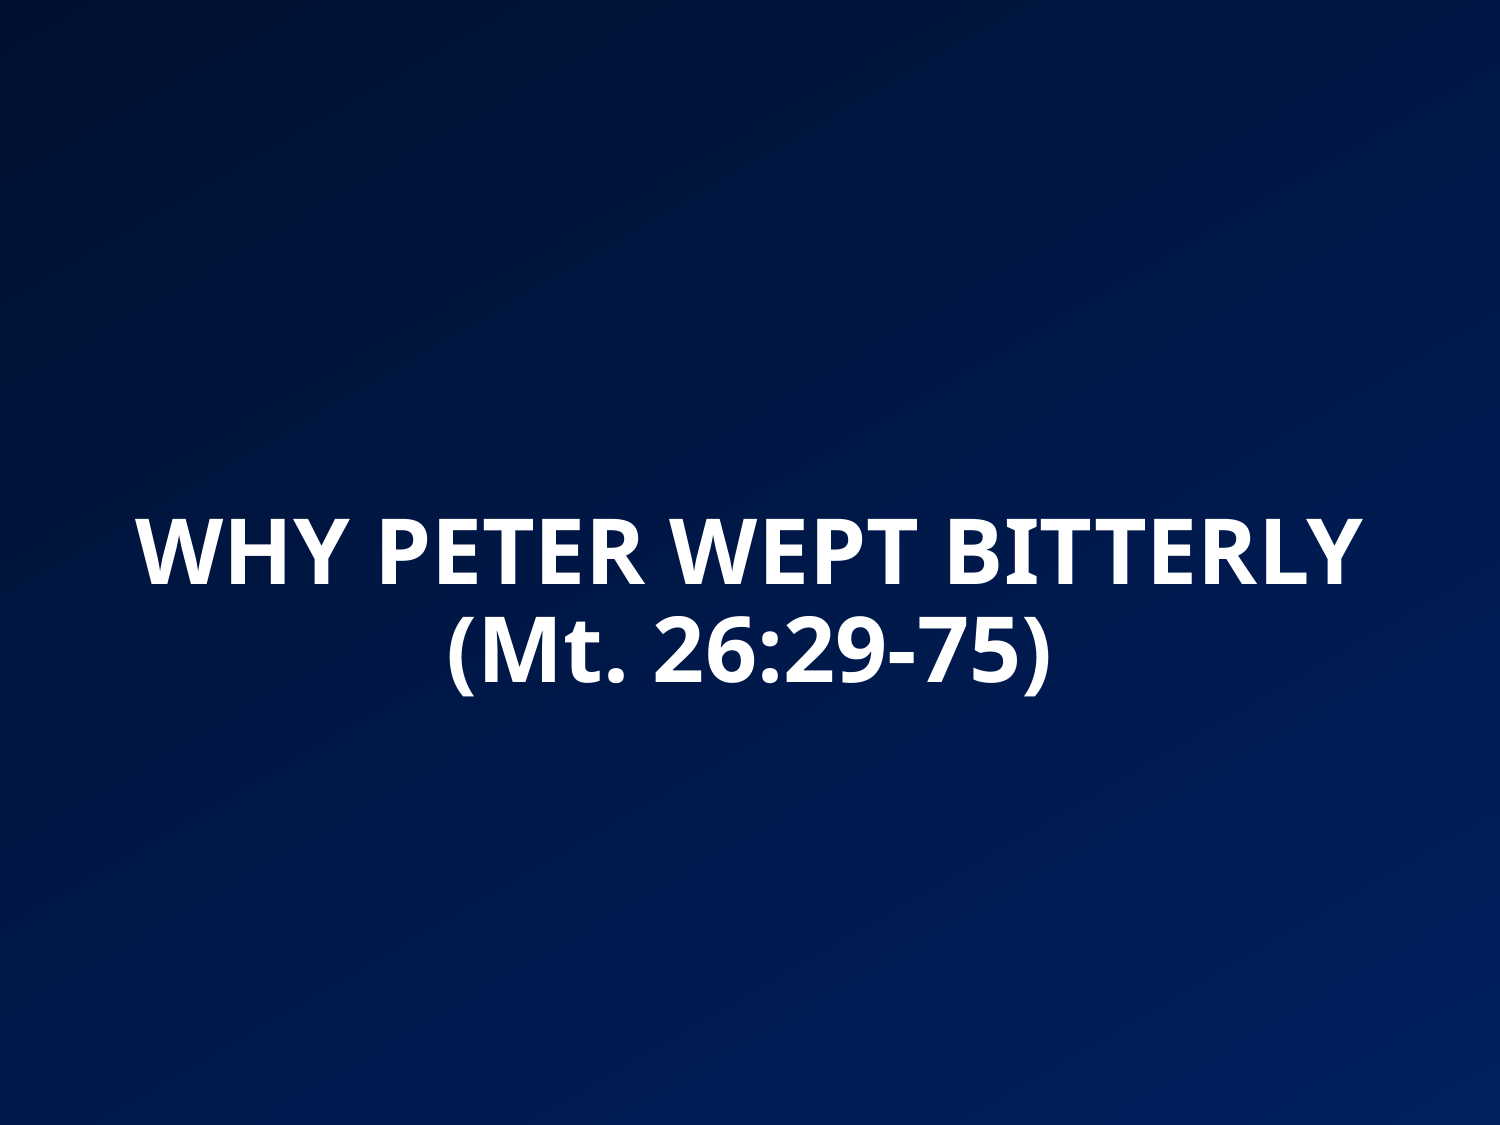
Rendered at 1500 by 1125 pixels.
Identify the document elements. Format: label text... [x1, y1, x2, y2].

title WHY PETER WEPT BITTERLY (Mt. 26:29-75) [112, 414, 1388, 711]
